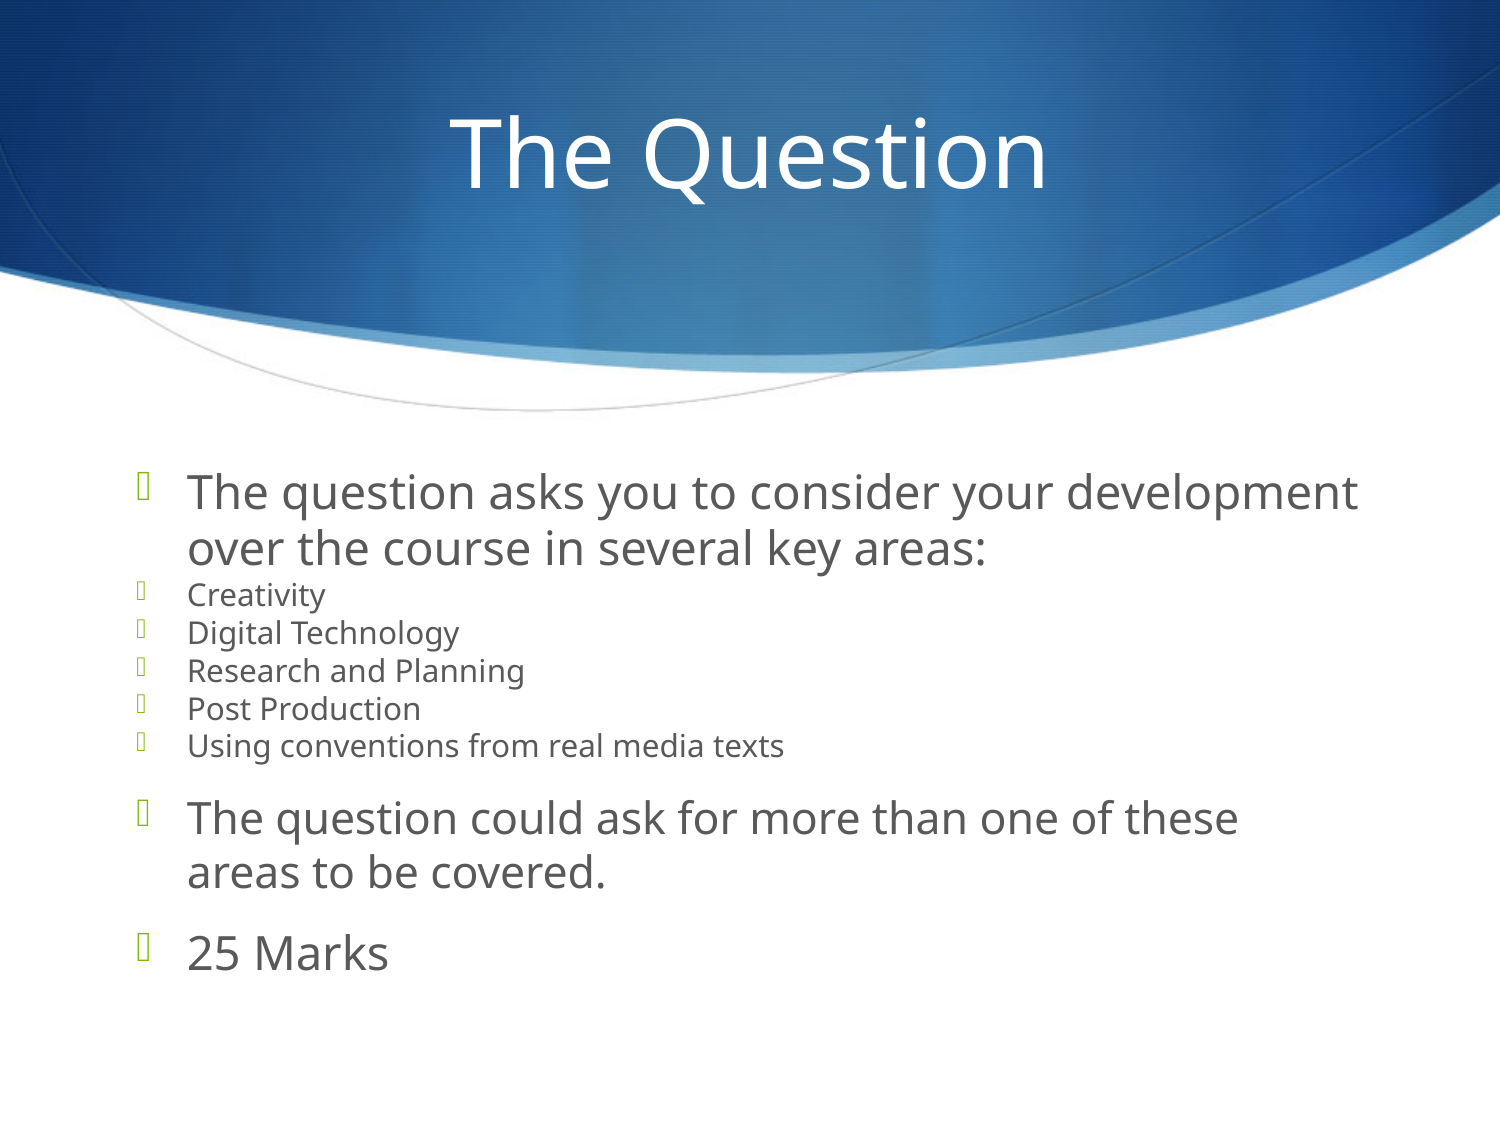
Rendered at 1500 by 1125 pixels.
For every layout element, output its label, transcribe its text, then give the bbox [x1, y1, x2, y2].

title The Question [75, 56, 1425, 245]
list The question asks you to consider your development over the course in several key areas: Creativity Digital Technology Research and Planning Post Production Using conventions from real media texts The question could ask for more than one of these areas to be covered. 25 Marks [121, 454, 1379, 991]
picture [0, 0, 1500, 1125]
